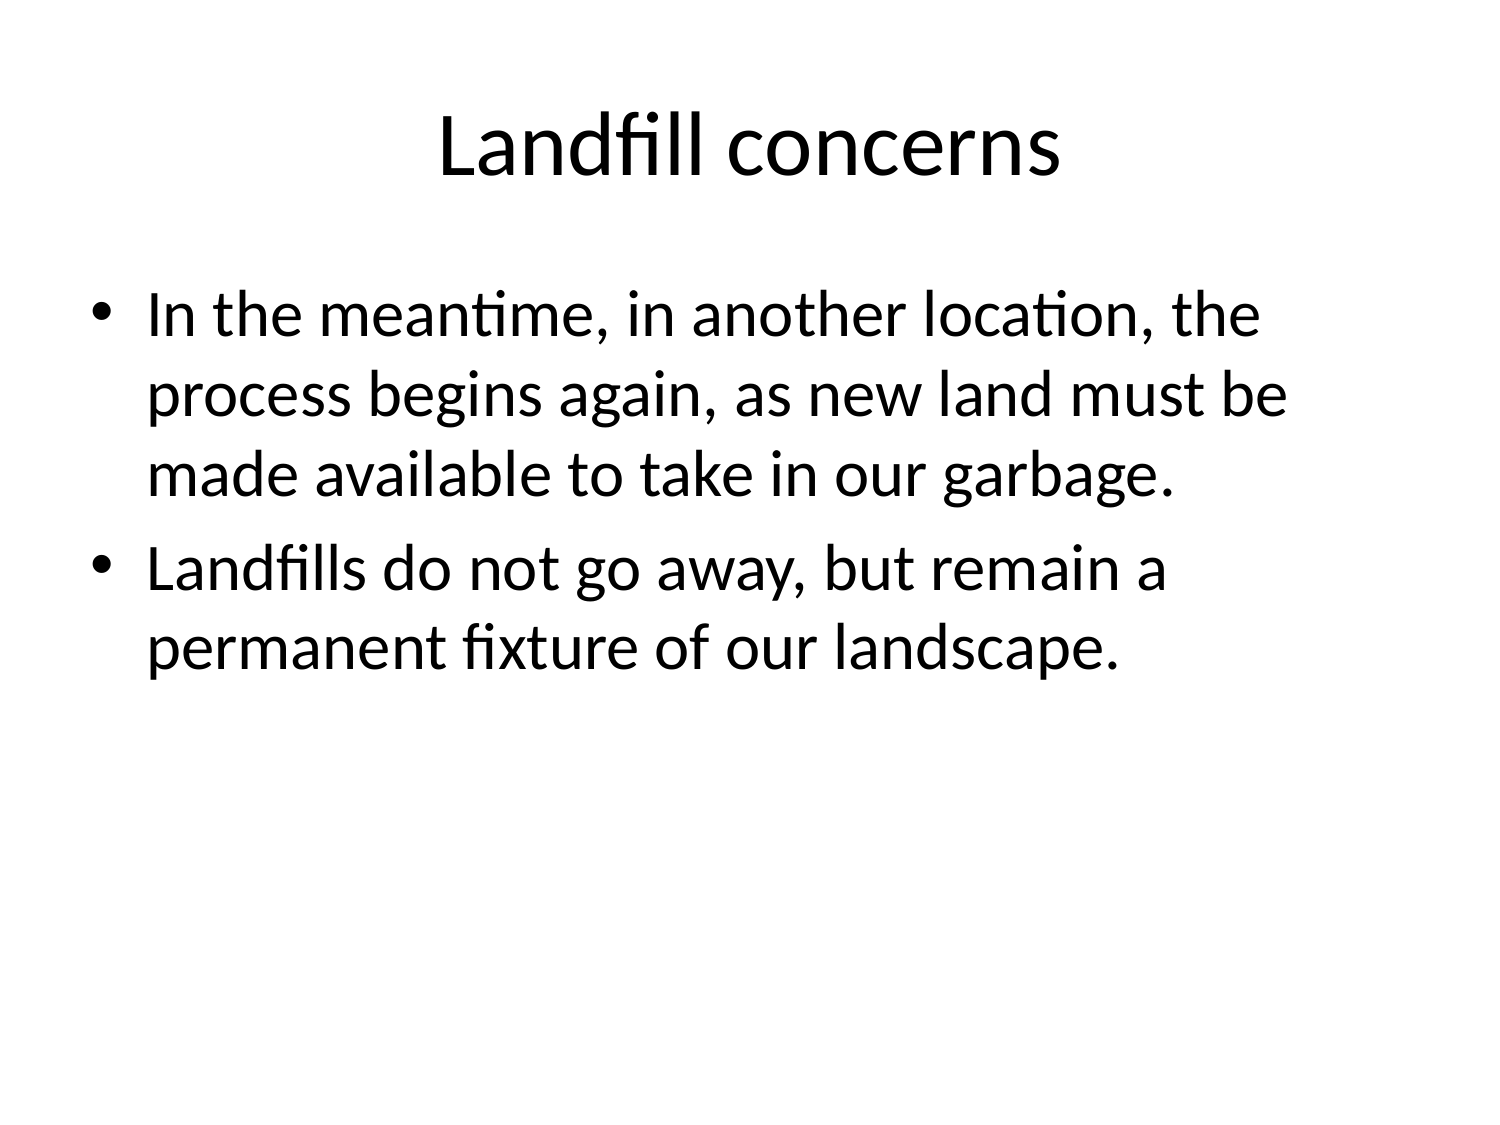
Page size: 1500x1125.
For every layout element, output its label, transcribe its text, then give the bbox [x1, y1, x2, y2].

list In the meantime, in another location, the process begins again, as new land must be made available to take in our garbage. Landfills do not go away, but remain a permanent fixture of our landscape. [75, 262, 1425, 1005]
title Landfill concerns [75, 45, 1425, 233]
